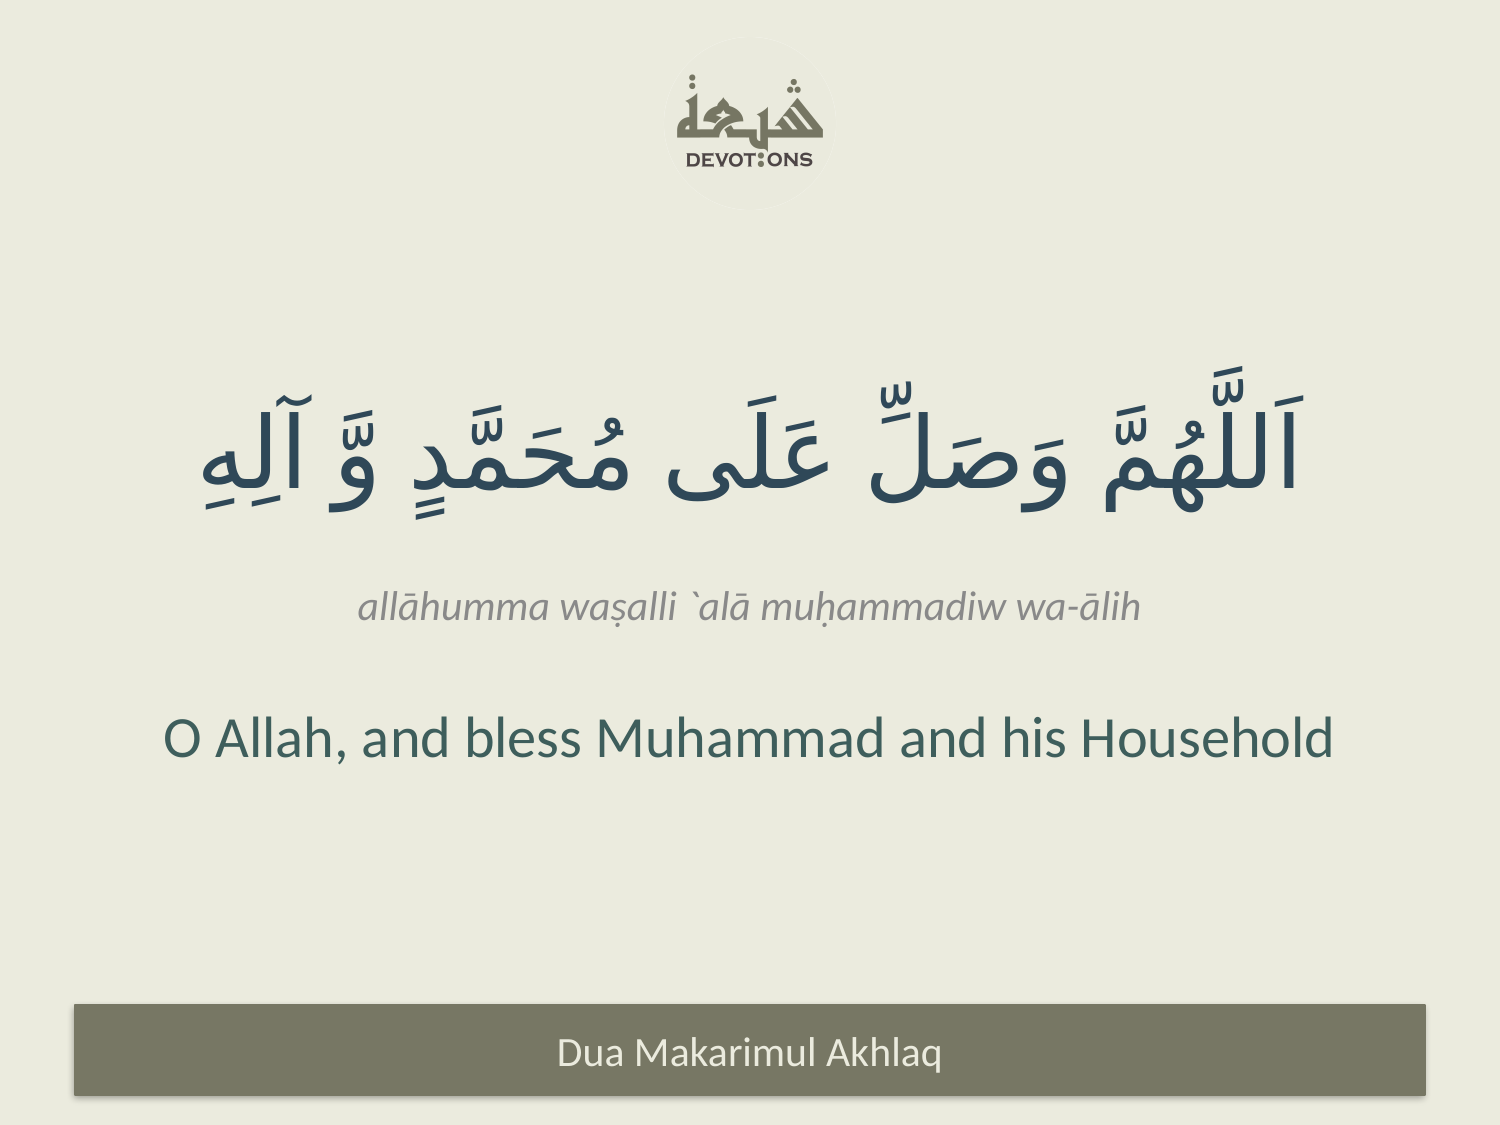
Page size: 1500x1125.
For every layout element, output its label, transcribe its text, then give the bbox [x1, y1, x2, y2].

picture [656, 29, 844, 218]
text_box [74, 1004, 1426, 1096]
text_box اَللَّهُمَّ وَصَلِّ عَلَى مُحَمَّدٍ وَّ آلِهِ allāhumma waṣalli `alā muḥammadiw wa-ālih O Allah, and bless Muhammad and his Household [74, 381, 1425, 776]
text_box Dua Makarimul Akhlaq [541, 1017, 958, 1083]
